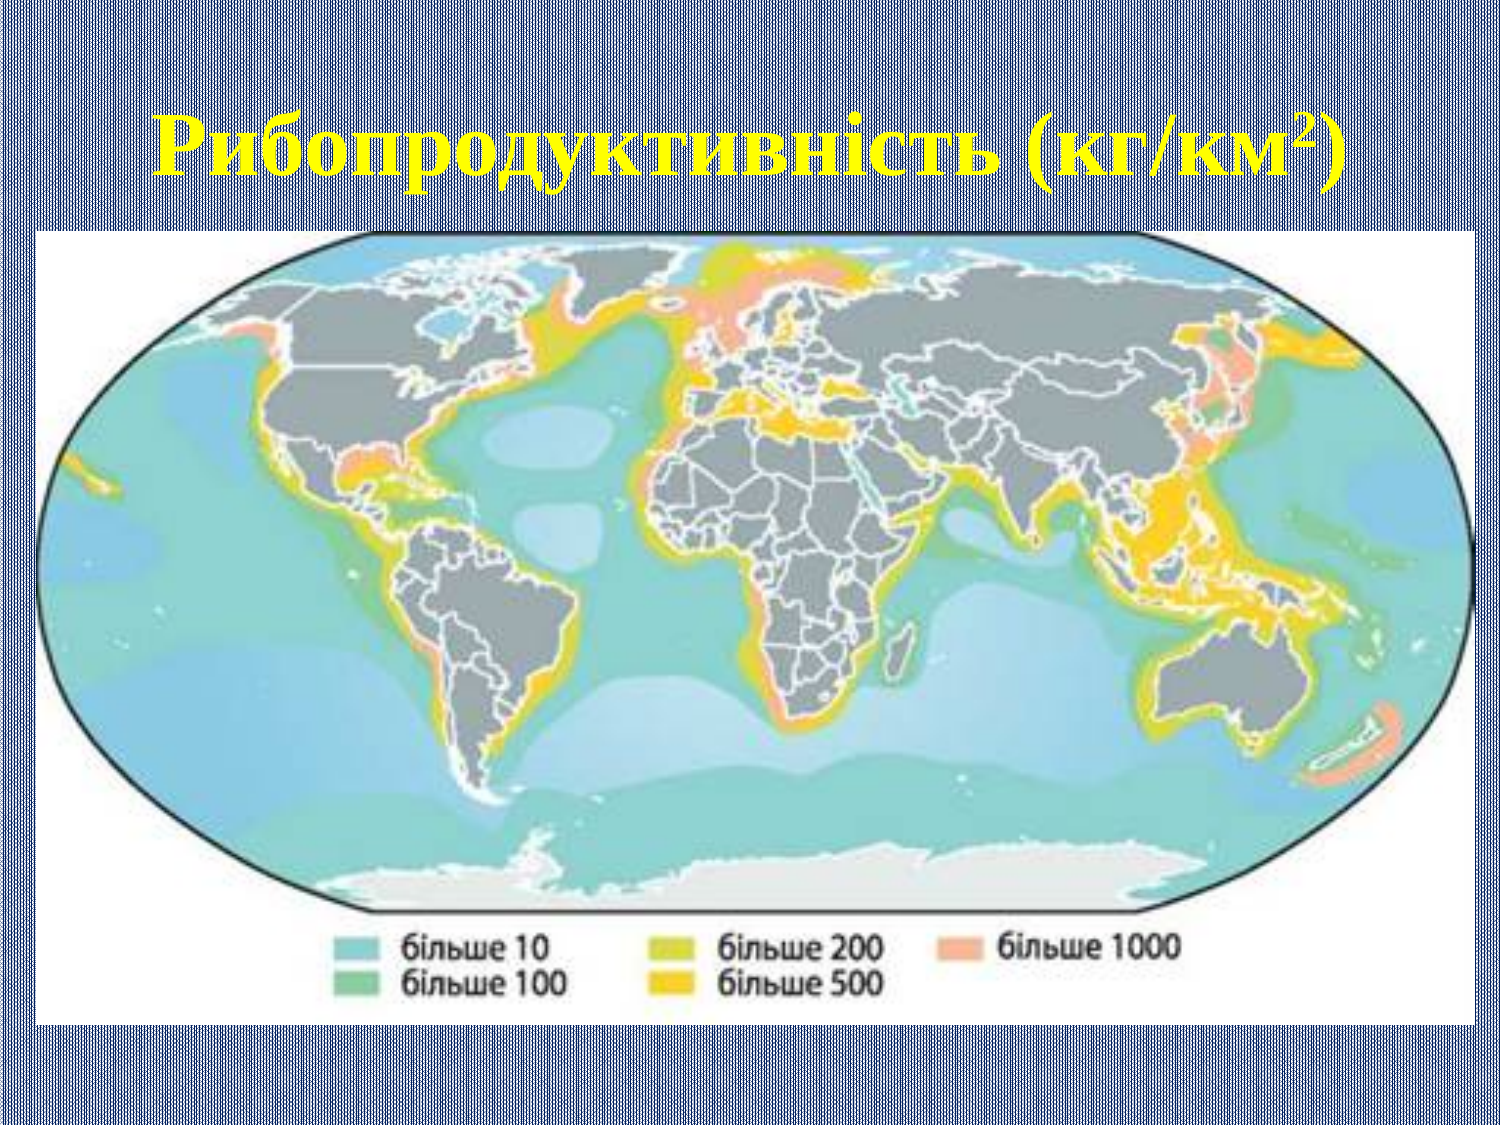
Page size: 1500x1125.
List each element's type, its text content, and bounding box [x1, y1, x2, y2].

picture [36, 230, 1476, 1026]
title Рибопродуктивність (кг/км2) [75, 45, 1425, 229]
